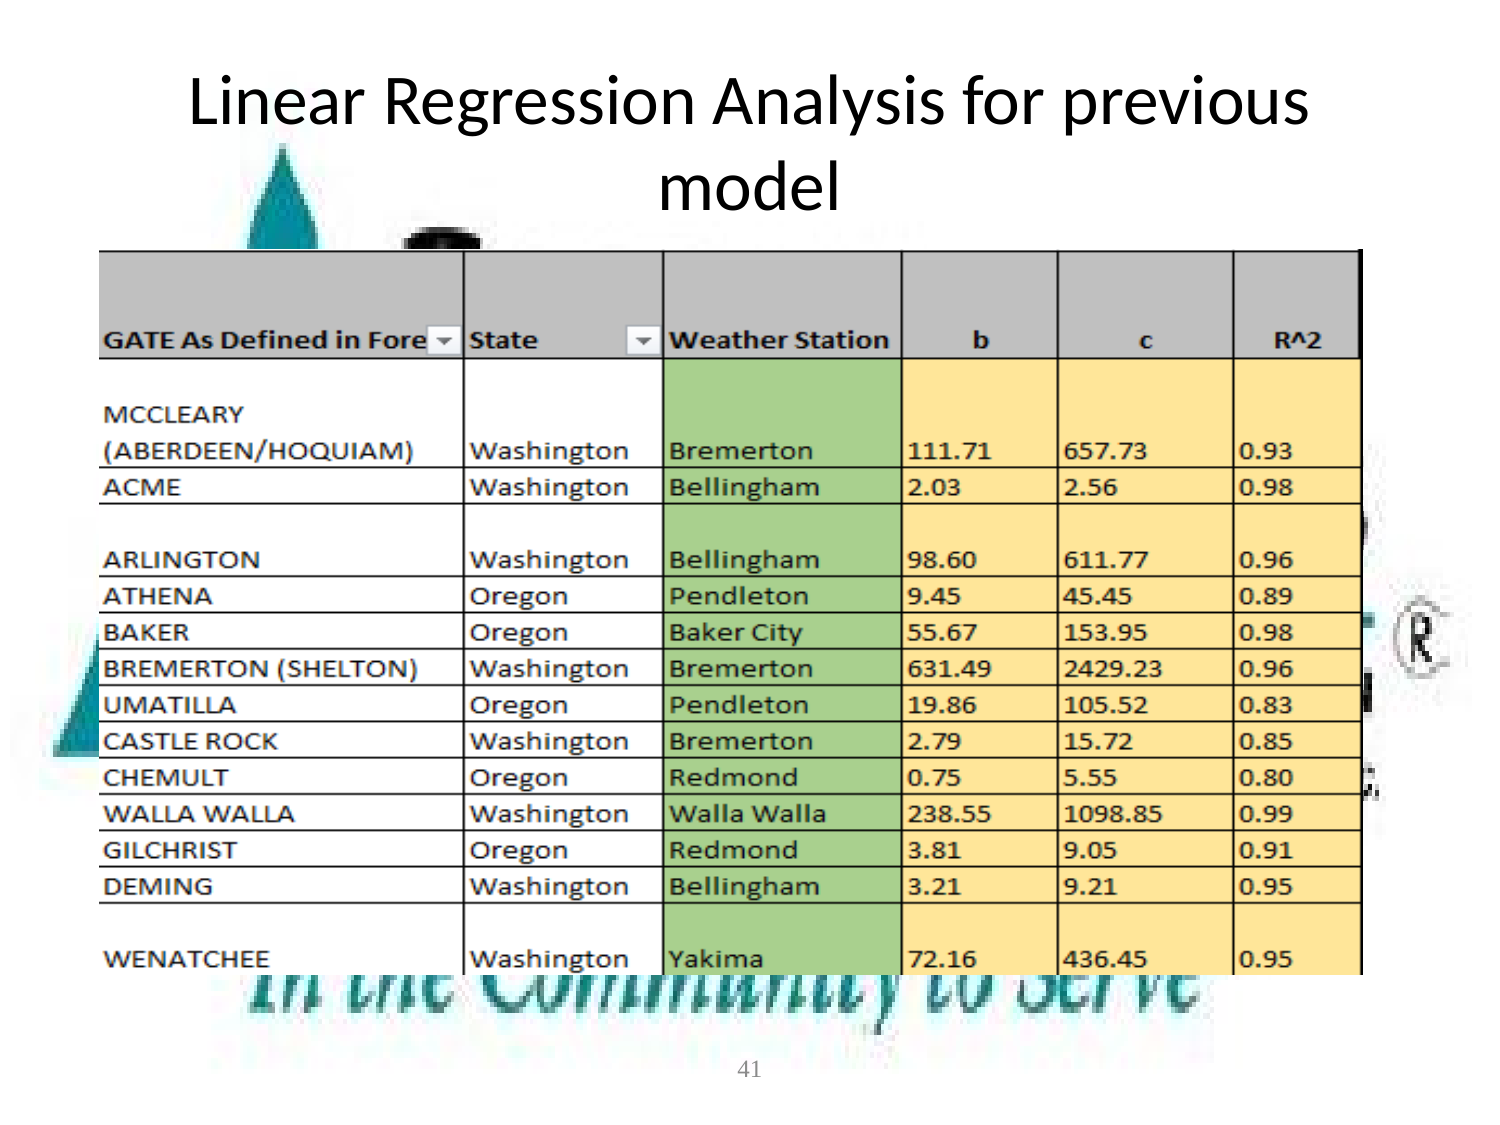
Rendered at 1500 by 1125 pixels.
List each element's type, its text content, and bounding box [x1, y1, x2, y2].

picture [0, 0, 1500, 1125]
slide_number 41 [575, 1037, 925, 1098]
title Linear Regression Analysis for previous model [75, 45, 1425, 233]
